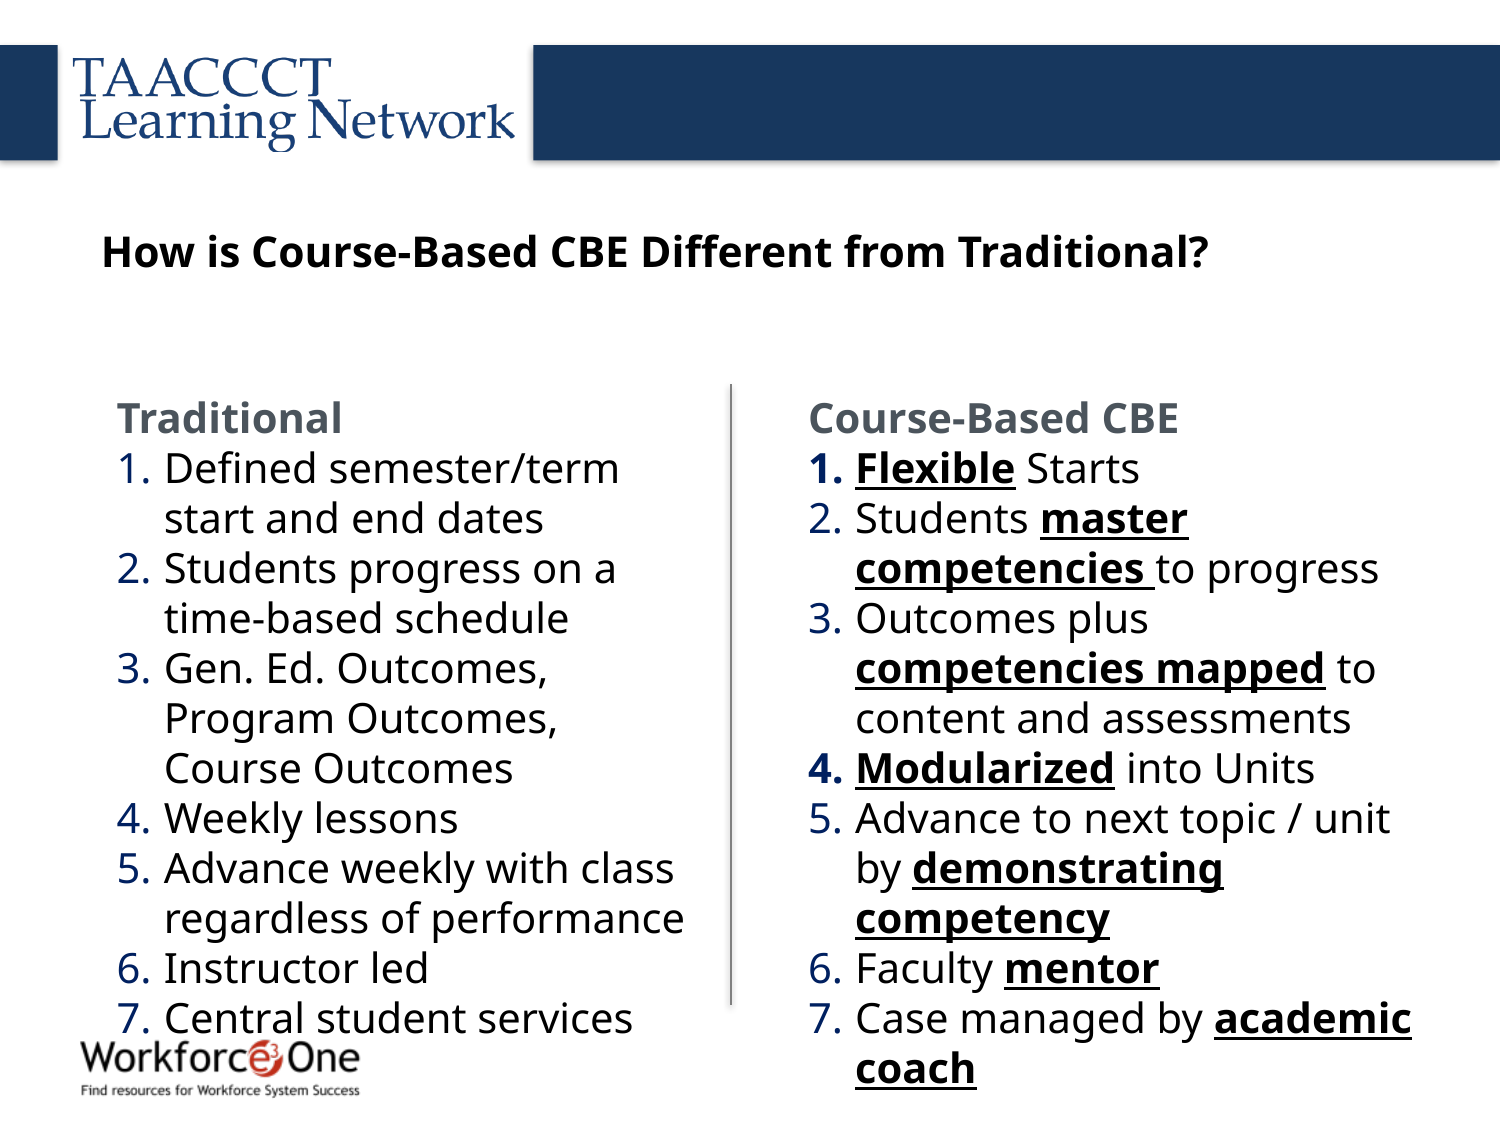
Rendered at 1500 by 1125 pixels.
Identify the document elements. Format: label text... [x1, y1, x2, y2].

picture [57, 989, 384, 1125]
text_box Course-Based CBE Flexible Starts Students master competencies to progress Outcomes plus competencies mapped to content and assessments Modularized into Units Advance to next topic / unit by demonstrating competency Faculty mentor Case managed by academic coach [793, 384, 1460, 1100]
list How is Course-Based CBE Different from Traditional? [85, 217, 1365, 308]
text_box Traditional Defined semester/term start and end dates Students progress on a time-based schedule Gen. Ed. Outcomes, Program Outcomes, Course Outcomes Weekly lessons Advance weekly with class regardless of performance Instructor led Central student services [101, 384, 701, 1050]
